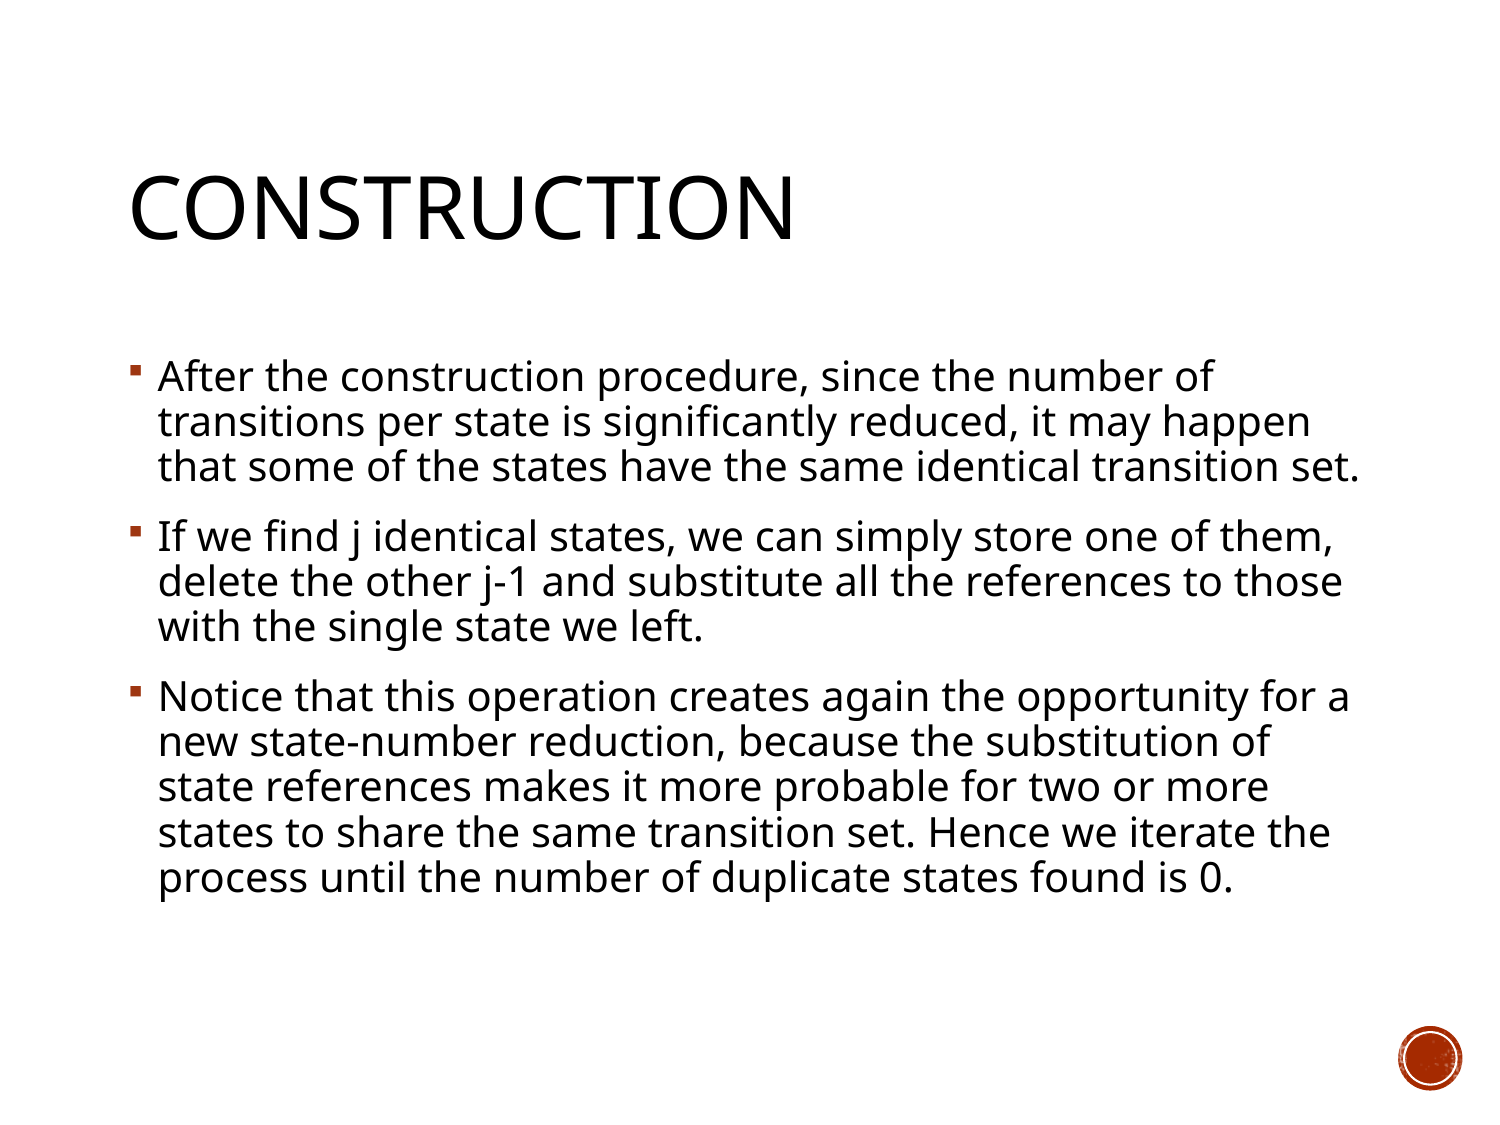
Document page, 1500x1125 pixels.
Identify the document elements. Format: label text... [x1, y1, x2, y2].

list After the construction procedure, since the number of transitions per state is significantly reduced, it may happen that some of the states have the same identical transition set. If we find j identical states, we can simply store one of them, delete the other j-1 and substitute all the references to those with the single state we left. Notice that this operation creates again the opportunity for a new state-number reduction, because the substitution of state references makes it more probable for two or more states to share the same transition set. Hence we iterate the process until the number of duplicate states found is 0. [112, 348, 1388, 1013]
title construction [112, 79, 1388, 344]
